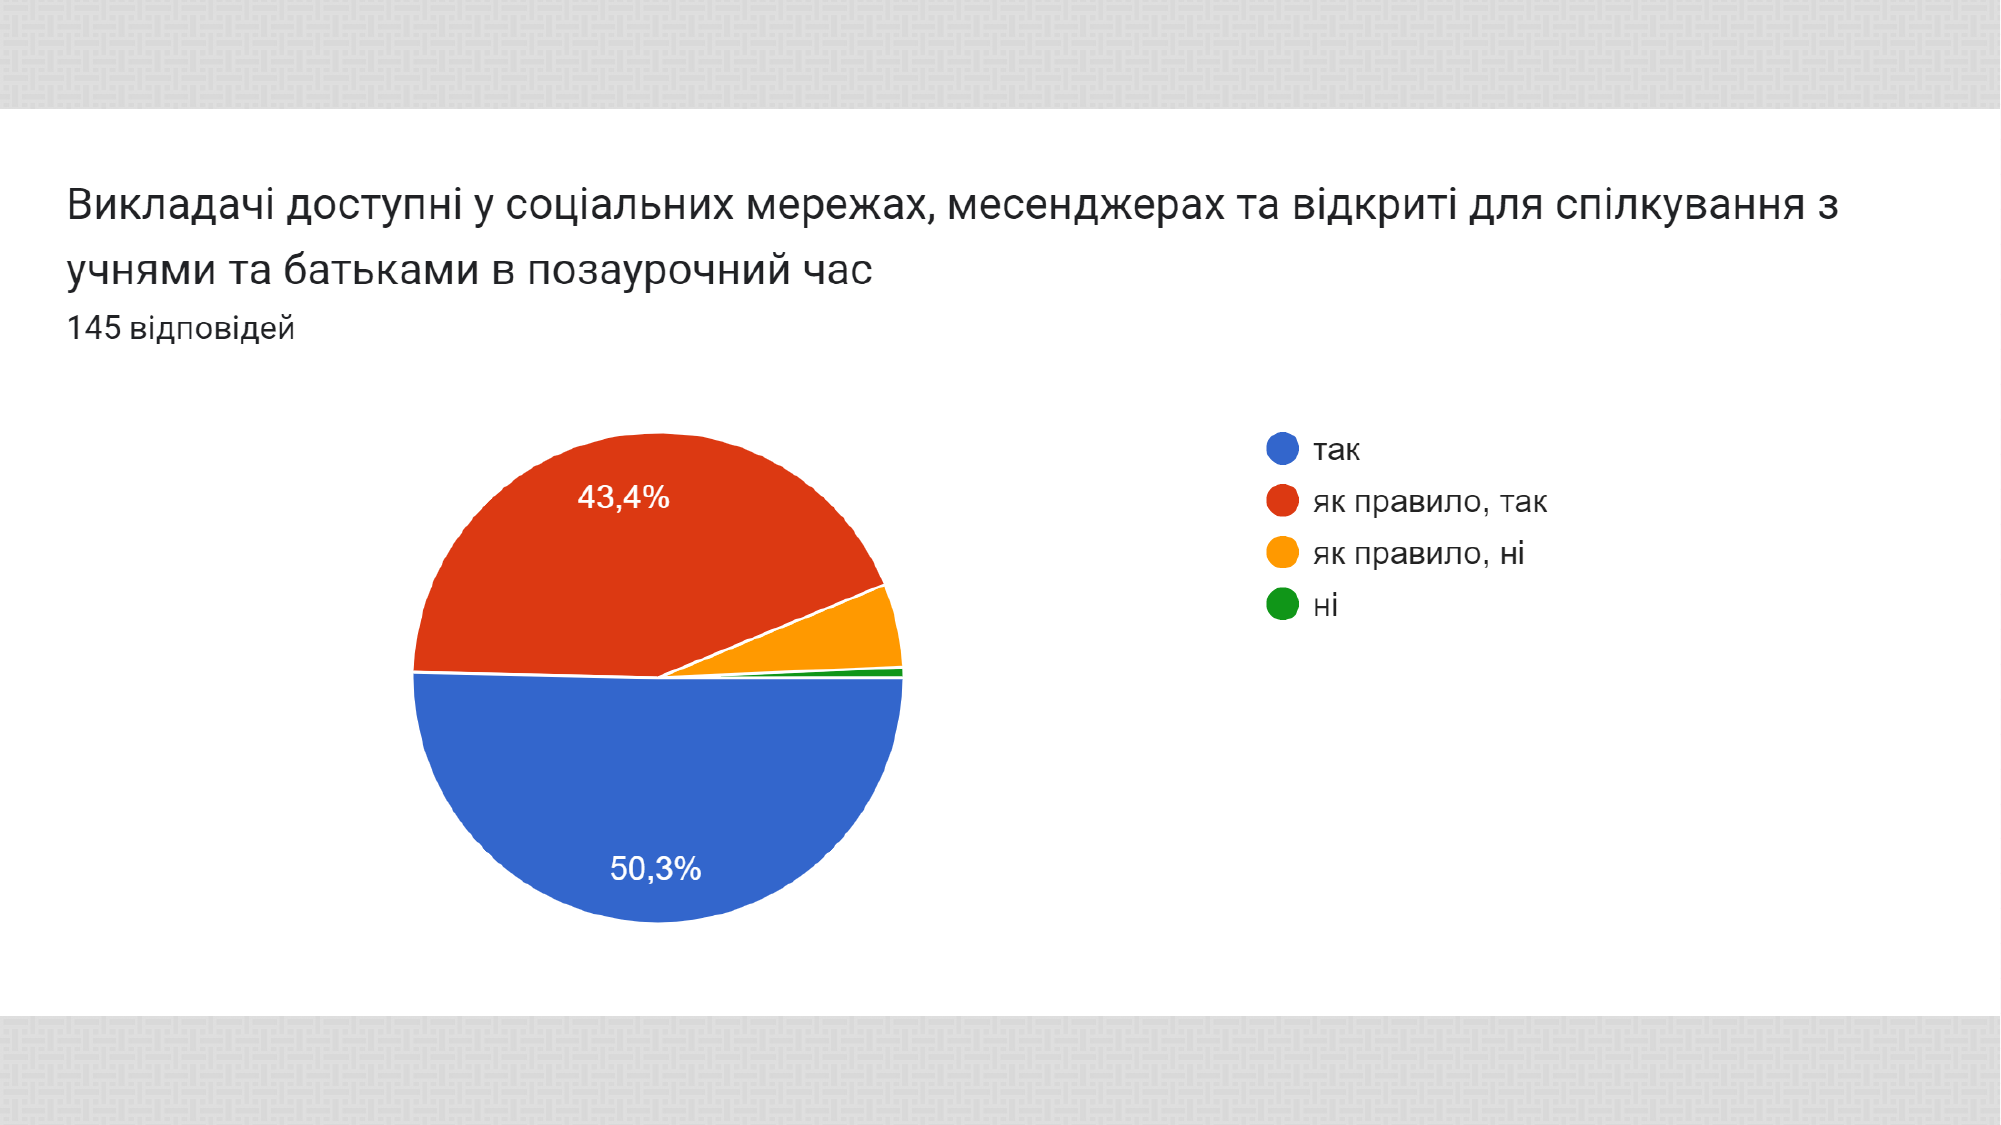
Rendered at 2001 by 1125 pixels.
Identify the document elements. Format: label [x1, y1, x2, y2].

picture [0, 109, 2000, 1016]
